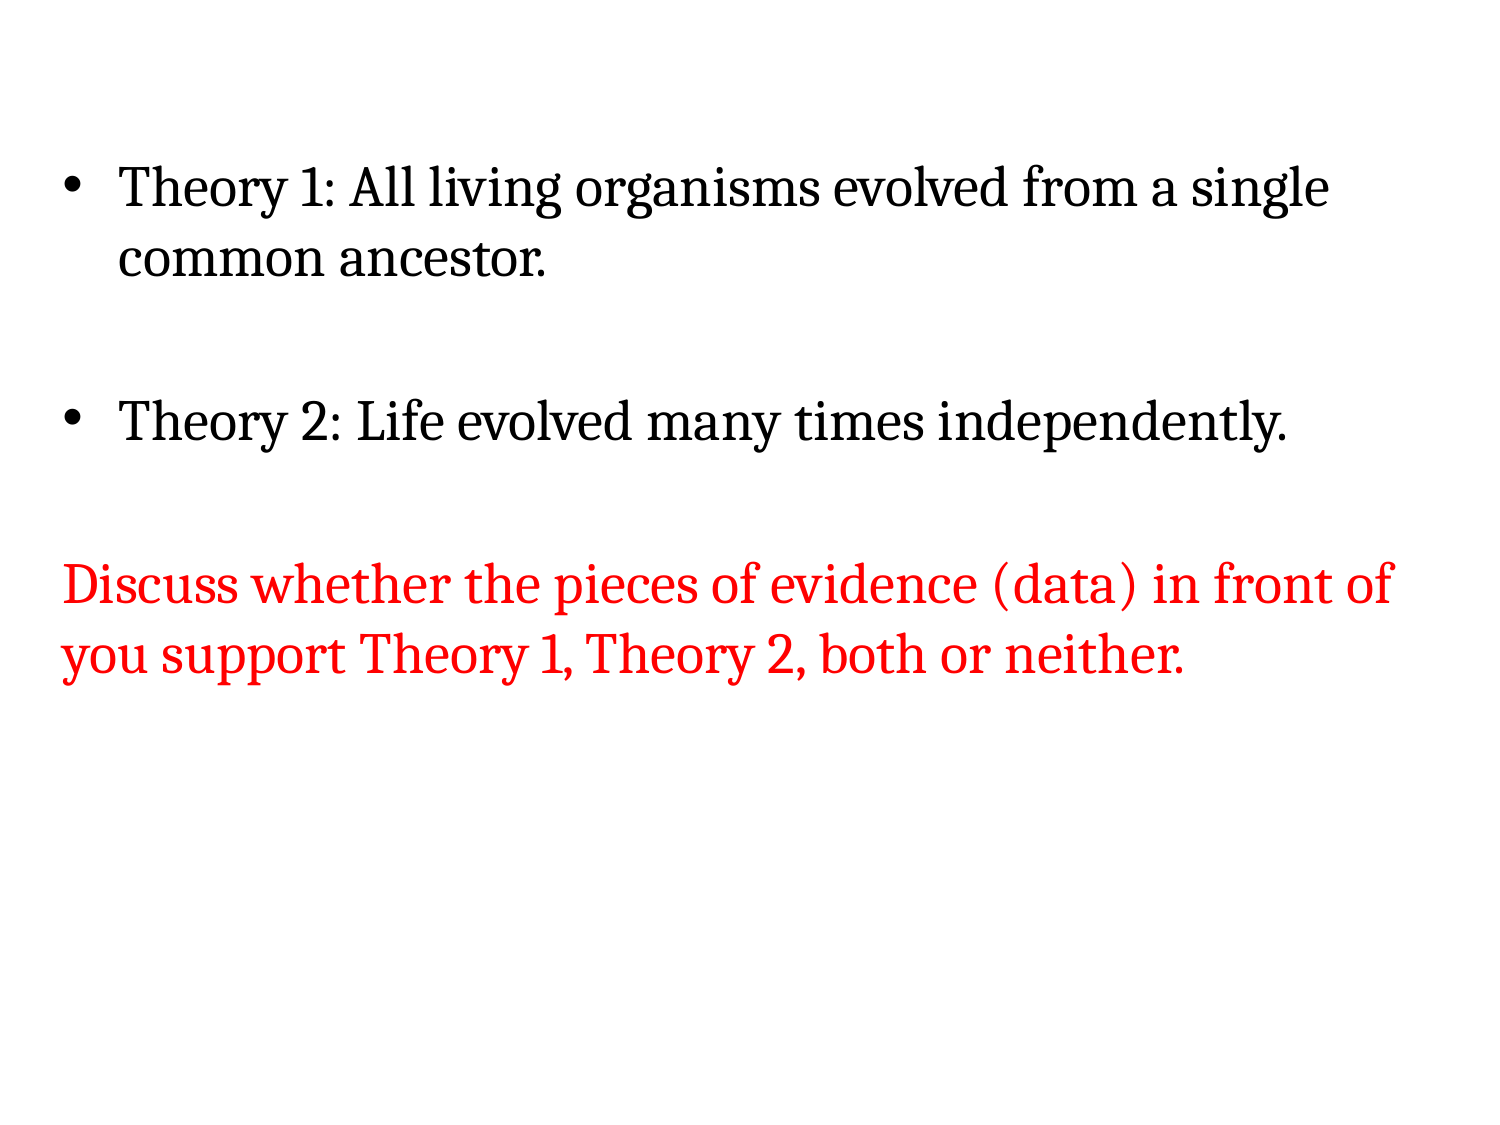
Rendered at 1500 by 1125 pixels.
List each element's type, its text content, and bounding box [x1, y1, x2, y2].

list Theory 1: All living organisms evolved from a single common ancestor. Theory 2: Life evolved many times independently. Discuss whether the pieces of evidence (data) in front of you support Theory 1, Theory 2, both or neither. [47, 140, 1456, 968]
